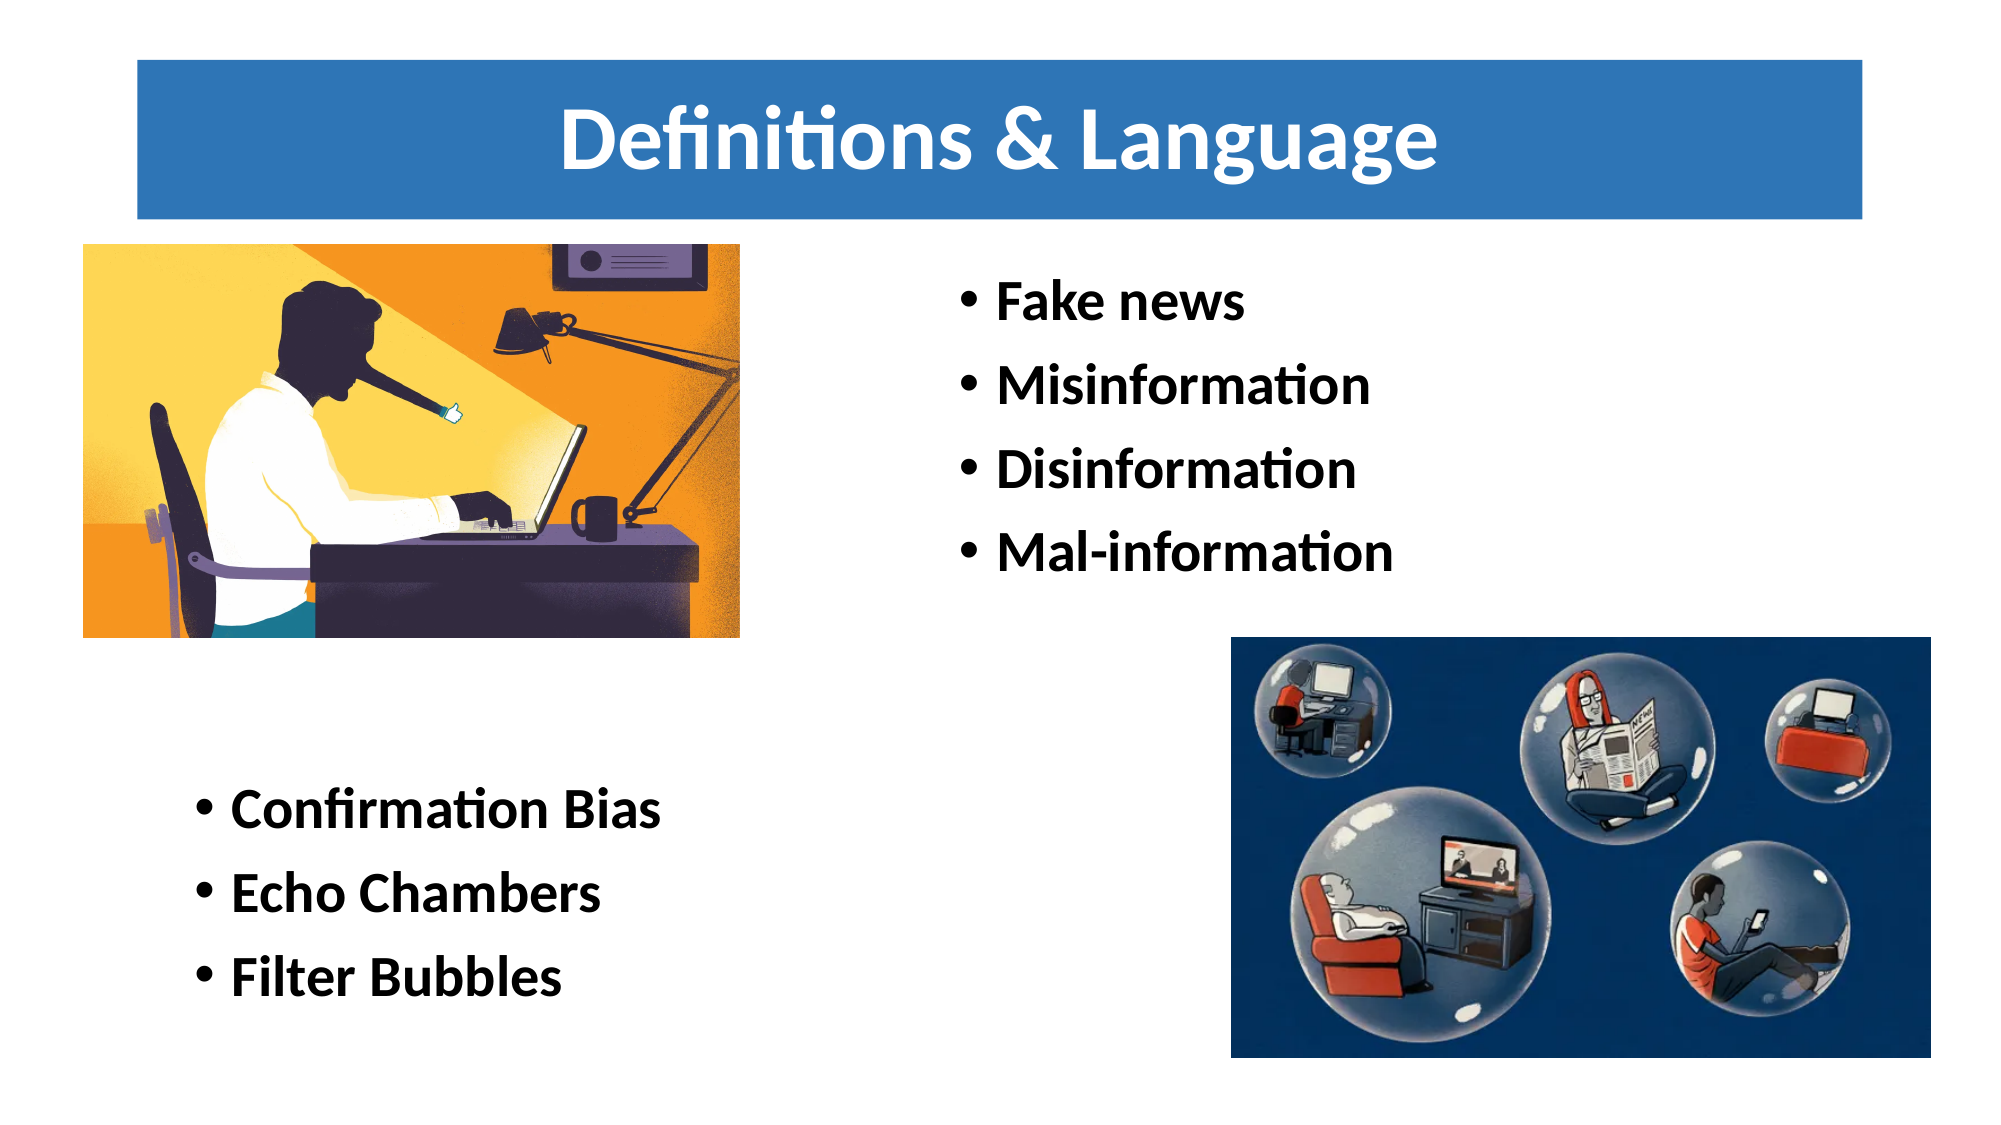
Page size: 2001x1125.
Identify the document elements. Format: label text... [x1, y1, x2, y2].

title Definitions & Language [137, 59, 1863, 220]
text_box Confirmation Bias Echo Chambers Filter Bubbles [179, 770, 809, 1016]
list Fake news Misinformation Disinformation Mal-information [943, 263, 1551, 641]
picture [1231, 637, 1931, 1058]
picture [83, 244, 740, 638]
